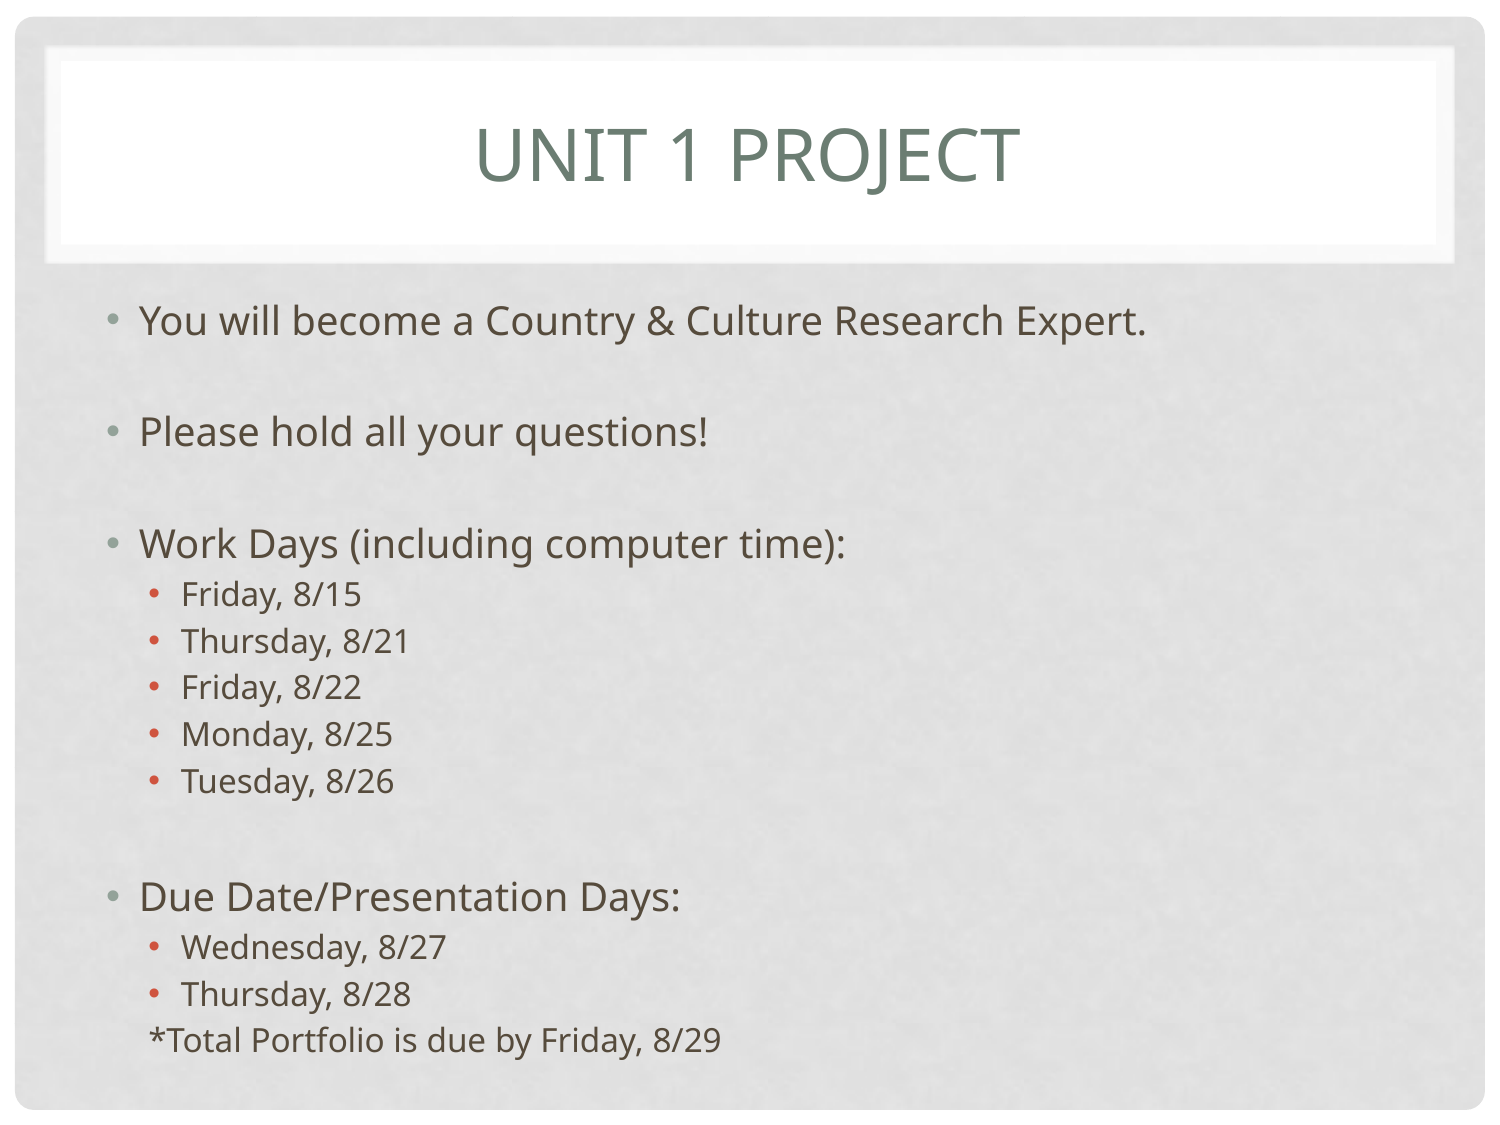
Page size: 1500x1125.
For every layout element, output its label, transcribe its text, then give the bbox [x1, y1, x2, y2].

list You will become a Country & Culture Research Expert. Please hold all your questions! Work Days (including computer time): Friday, 8/15 Thursday, 8/21 Friday, 8/22 Monday, 8/25 Tuesday, 8/26 Due Date/Presentation Days: Wednesday, 8/27 Thursday, 8/28 *Total Portfolio is due by Friday, 8/29 [75, 287, 1425, 1075]
title UNIT 1 PROJECT [69, 66, 1425, 238]
